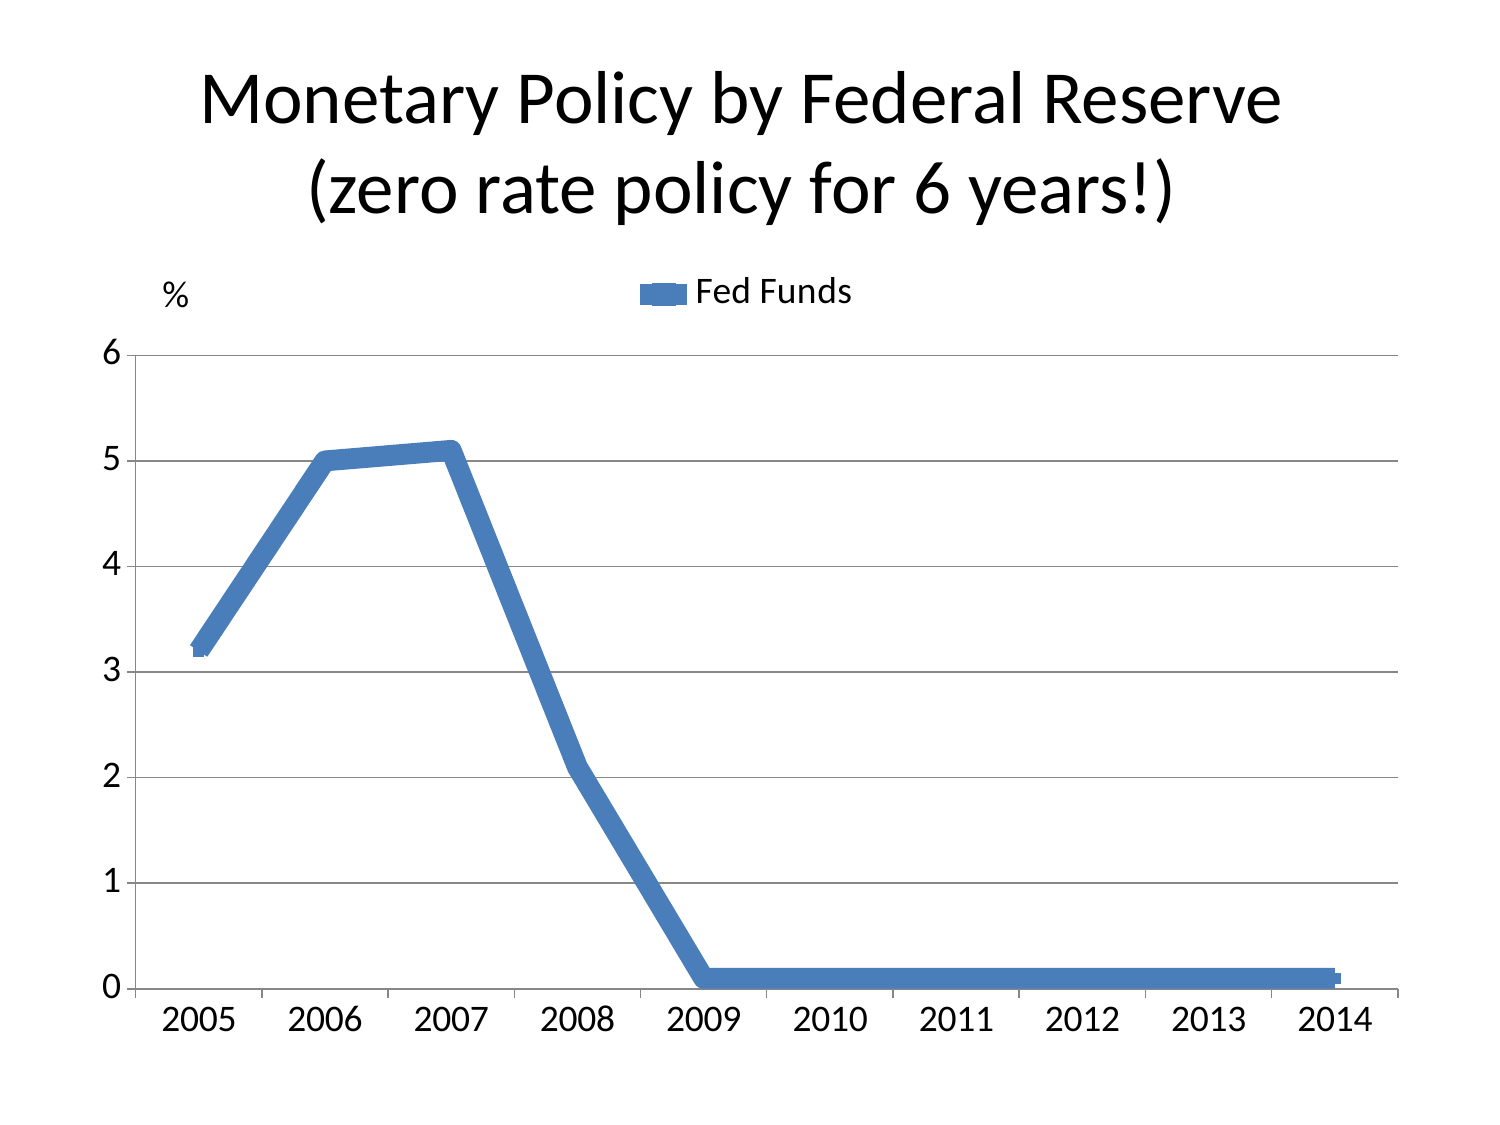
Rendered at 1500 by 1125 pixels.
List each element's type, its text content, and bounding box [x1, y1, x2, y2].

chart [74, 256, 1426, 1058]
title Monetary Policy by Federal Reserve (zero rate policy for 6 years!) [75, 45, 1425, 233]
